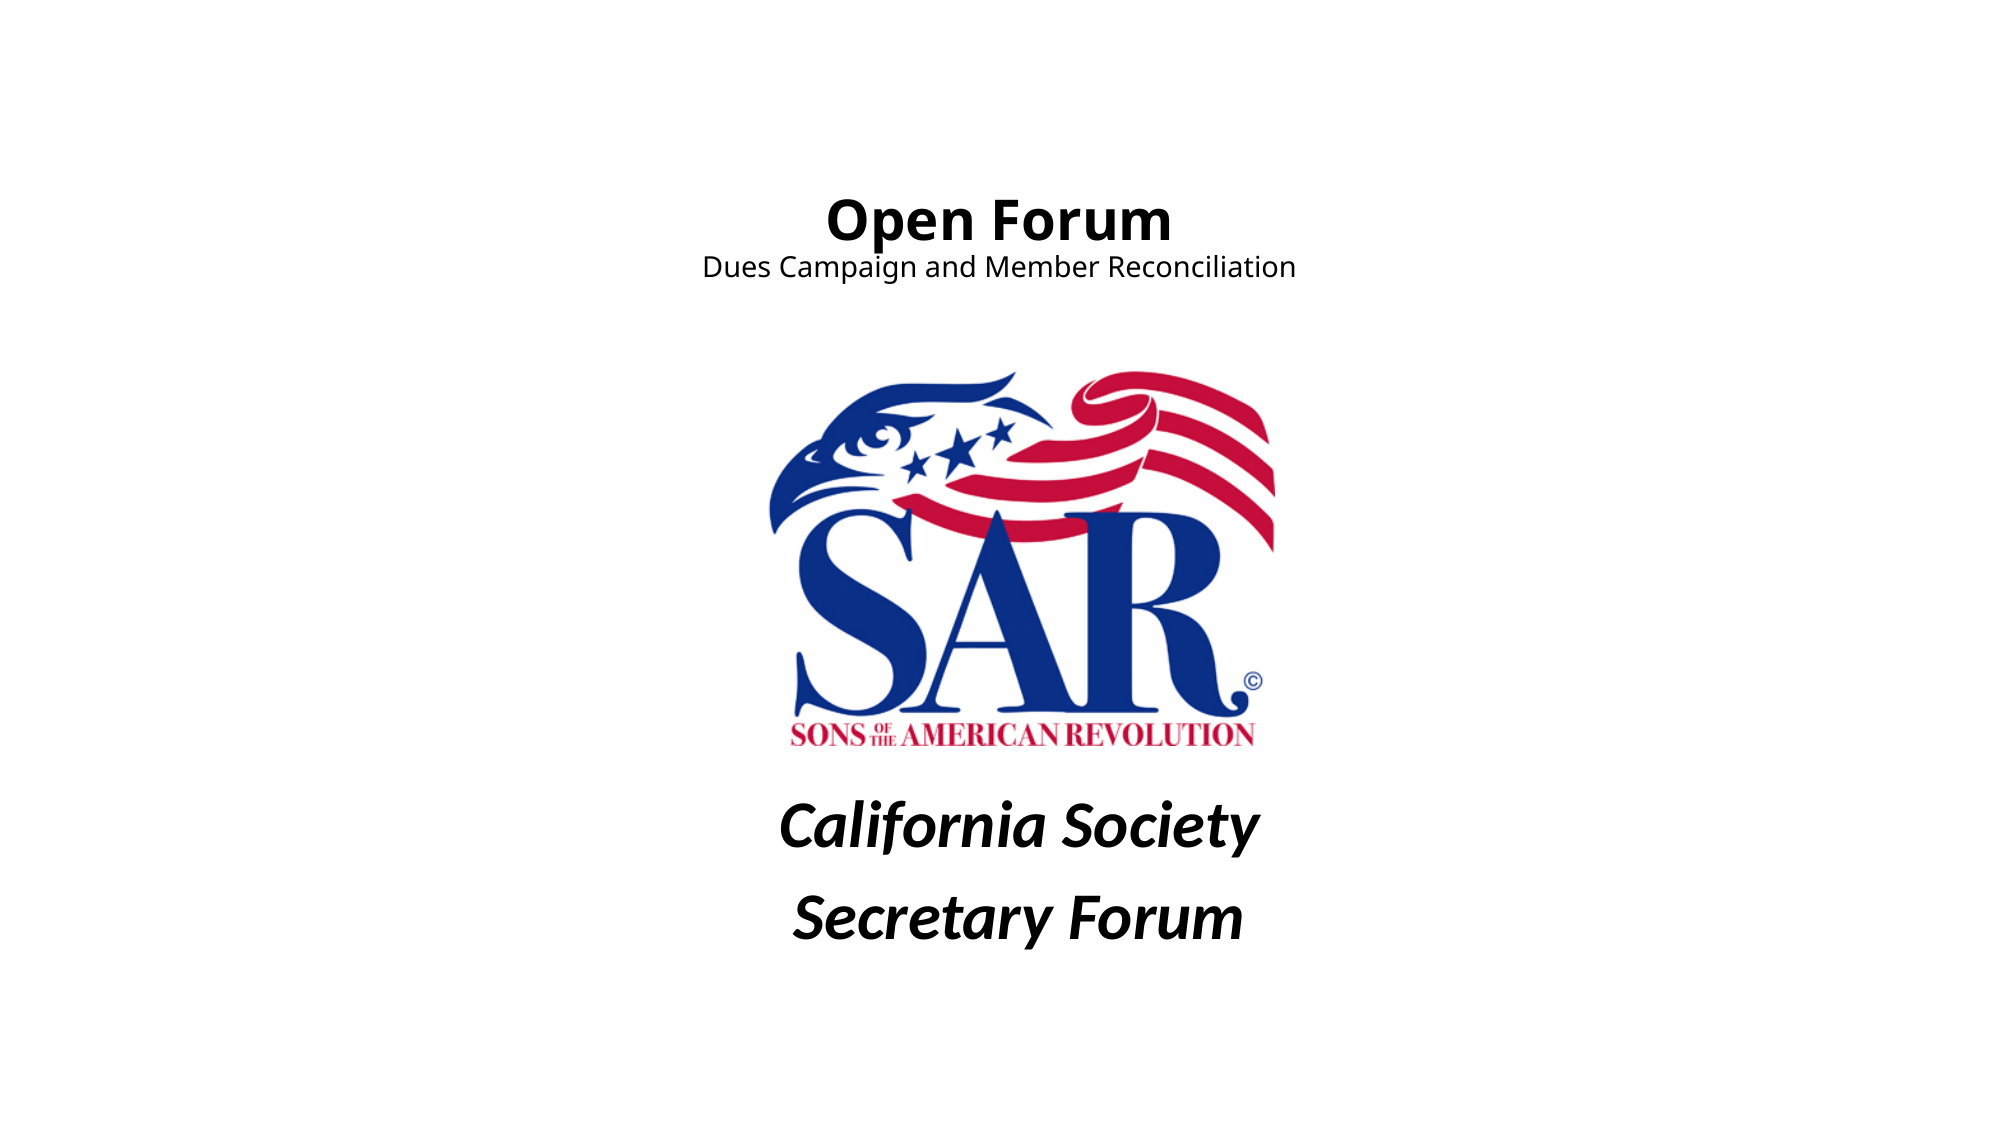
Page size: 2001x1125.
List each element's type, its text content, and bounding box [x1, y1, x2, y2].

picture [765, 327, 1275, 746]
title Open Forum Dues Campaign and Member Reconciliation [249, 184, 1750, 292]
subtitle California Society Secretary Forum [289, 782, 1750, 923]
